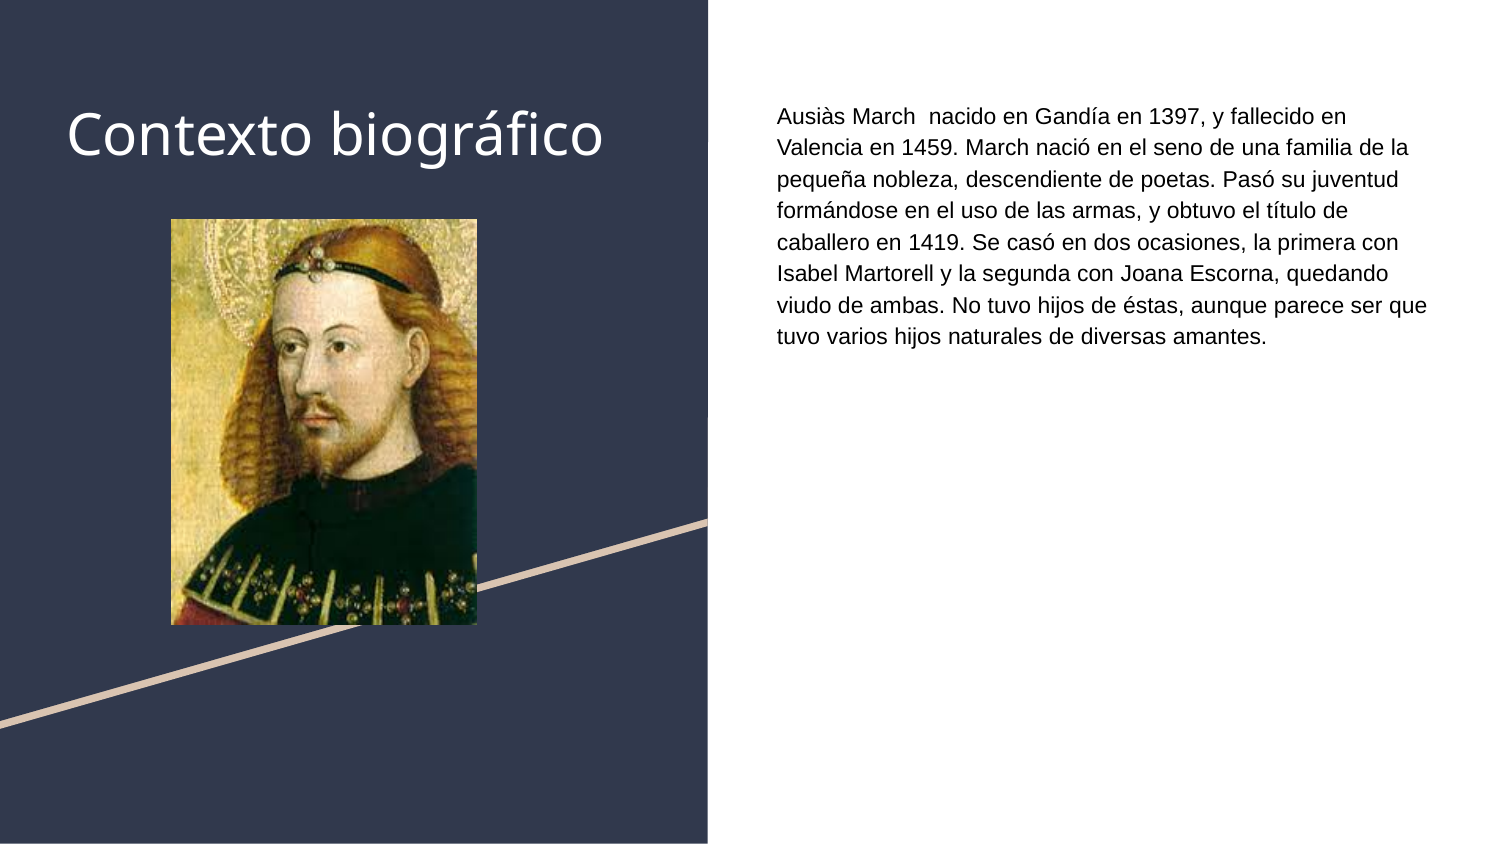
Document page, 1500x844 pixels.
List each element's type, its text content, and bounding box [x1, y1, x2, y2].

list Ausiàs March nacido en Gandía en 1397, y fallecido en Valencia en 1459. March nació en el seno de una familia de la pequeña nobleza, descendiente de poetas. Pasó su juventud formándose en el uso de las armas, y obtuvo el título de caballero en 1419. Se casó en dos ocasiones, la primera con Isabel Martorell y la segunda con Joana Escorna, quedando viudo de ambas. No tuvo hijos de éstas, aunque parece ser que tuvo varios hijos naturales de diversas amantes. [761, 82, 1446, 755]
picture [171, 219, 477, 625]
title Contexto biográfico [51, 82, 660, 494]
